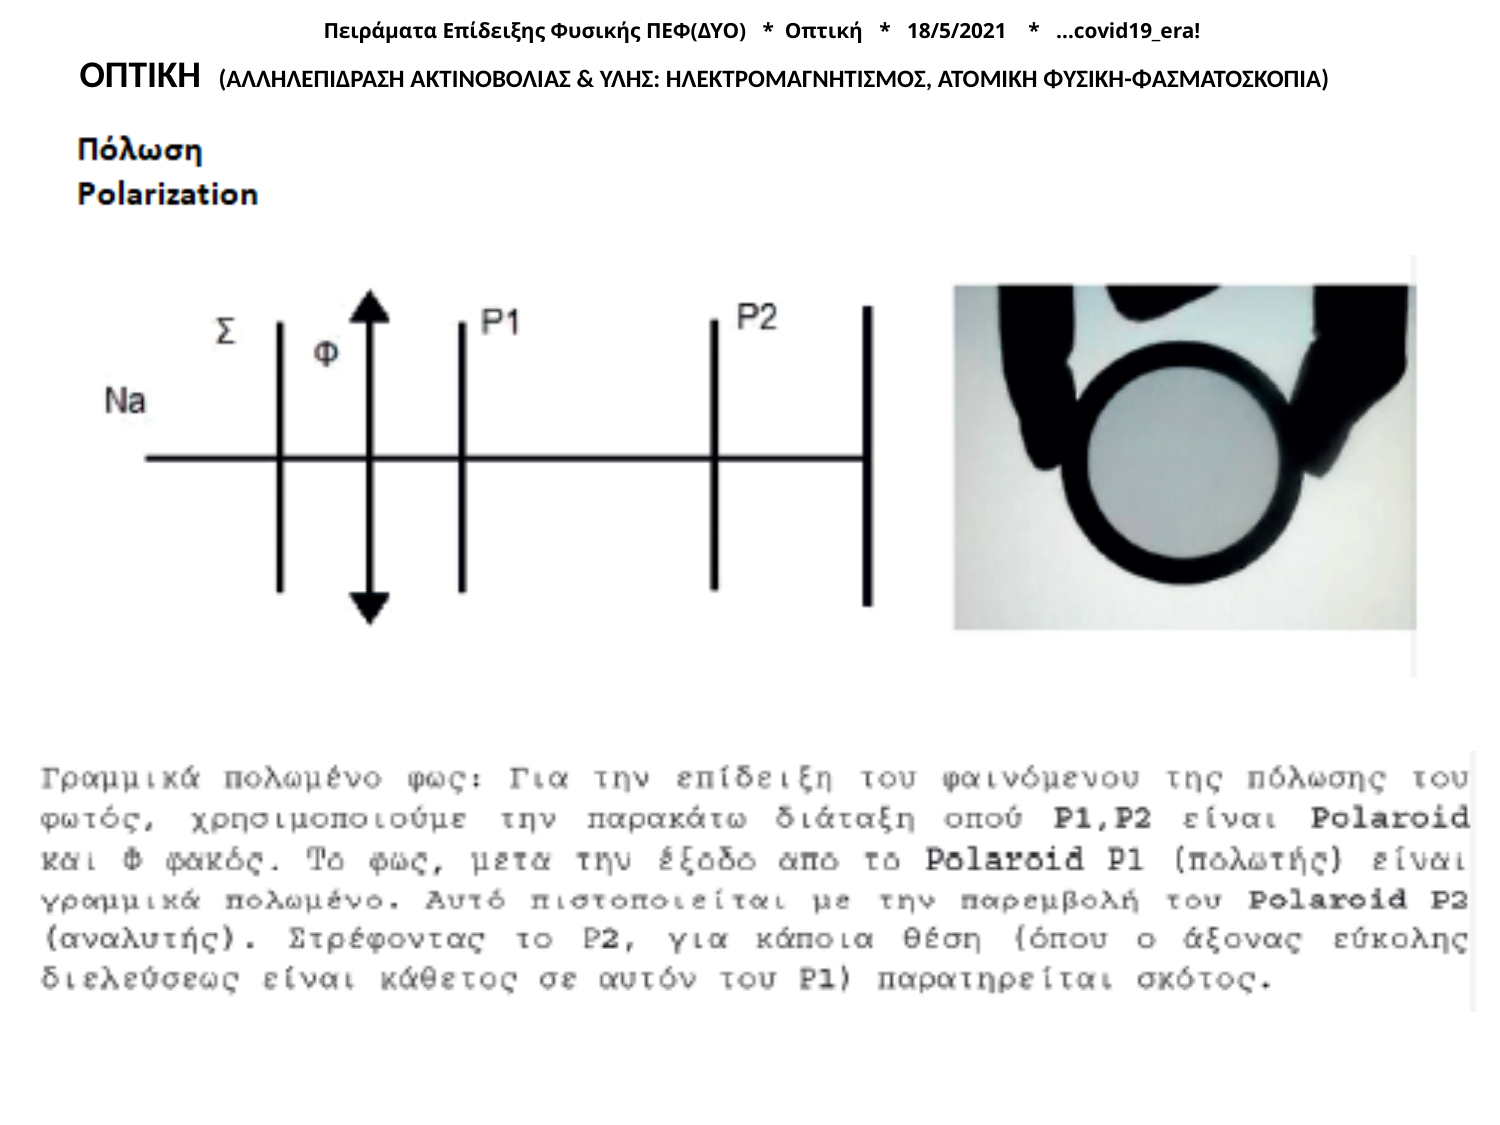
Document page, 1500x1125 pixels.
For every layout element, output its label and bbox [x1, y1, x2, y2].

picture [64, 125, 287, 232]
text_box [64, 9, 1465, 104]
picture [27, 751, 1483, 1012]
picture [41, 255, 1432, 677]
